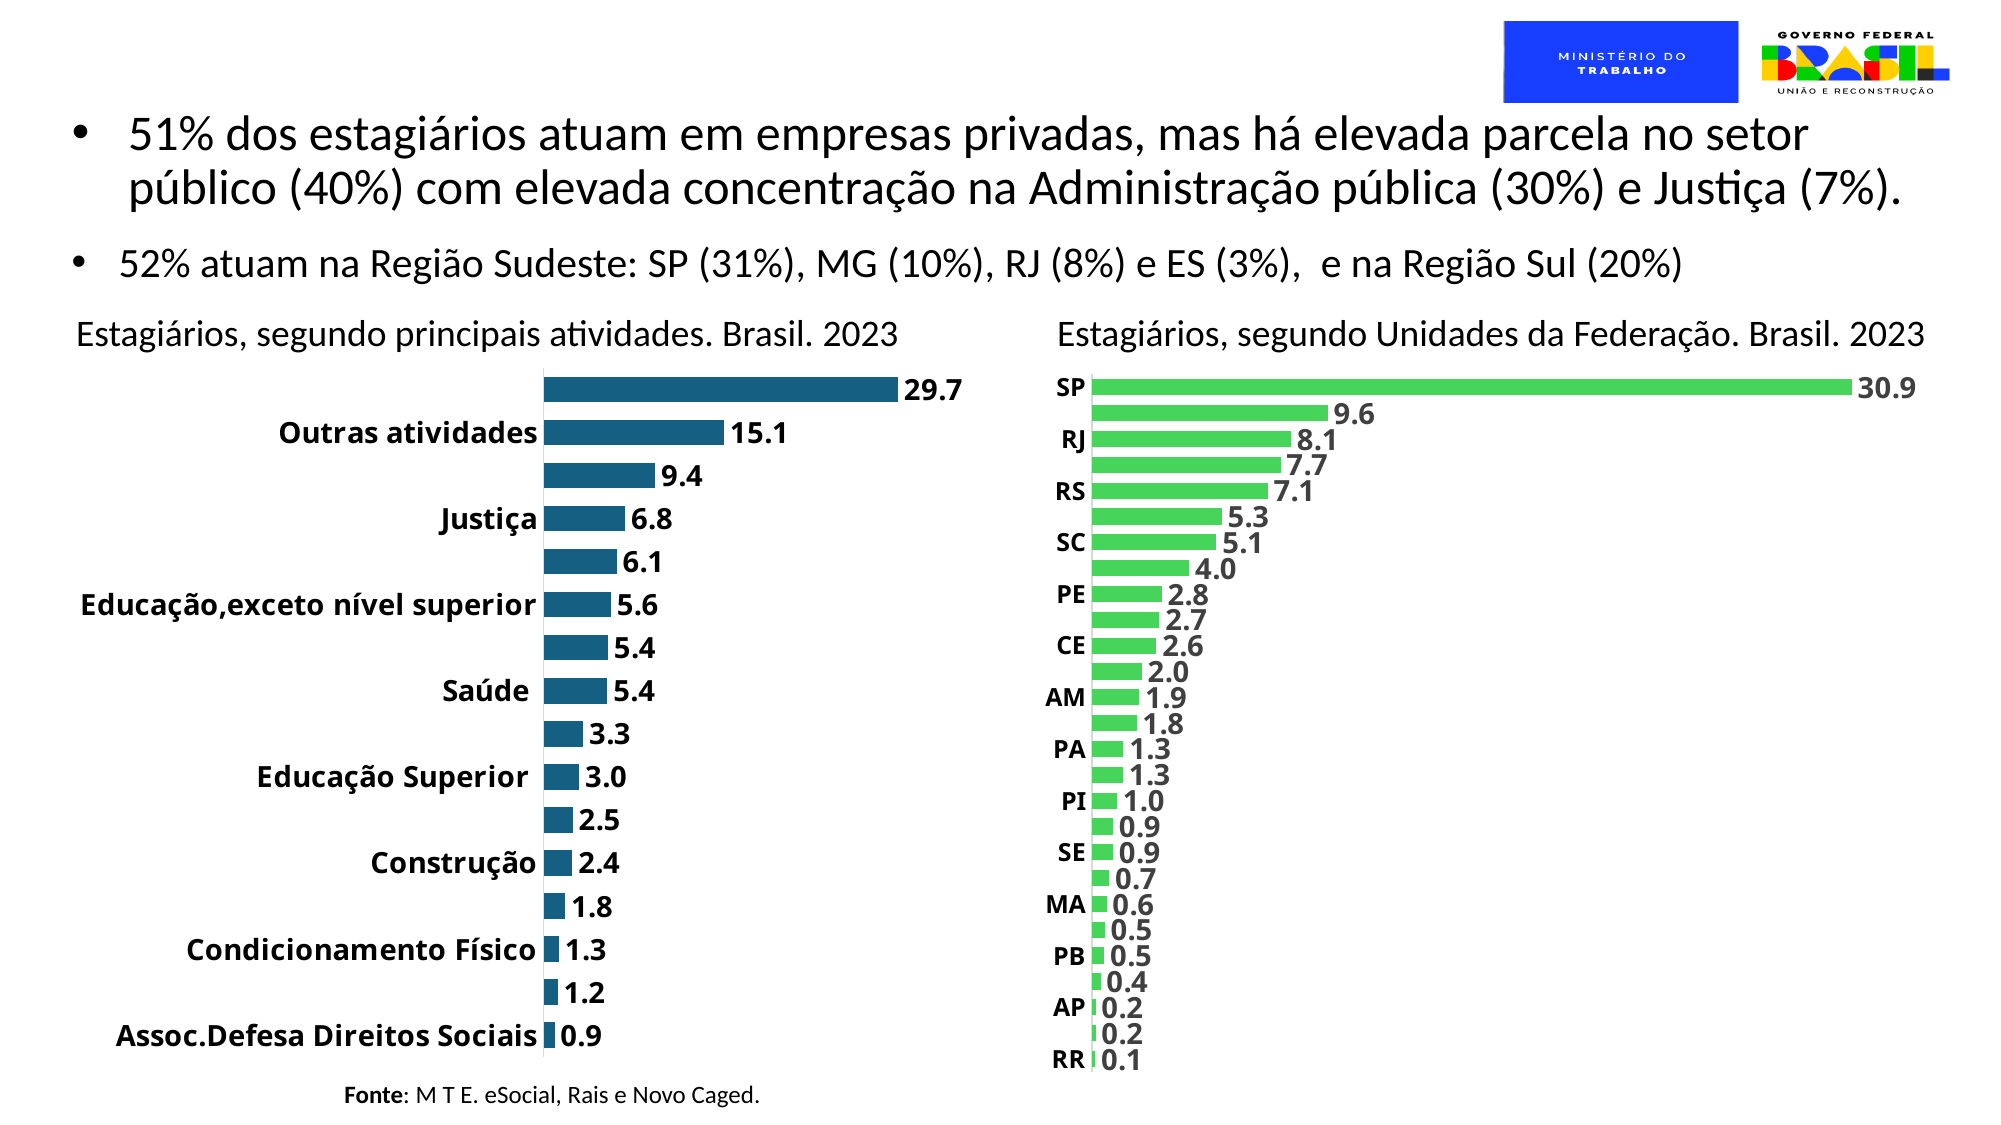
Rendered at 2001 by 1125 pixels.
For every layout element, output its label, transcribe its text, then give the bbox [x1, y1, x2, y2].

picture [1503, 21, 1973, 103]
chart [1020, 353, 1954, 1097]
text_box Estagiários, segundo principais atividades. Brasil. 2023 [61, 301, 973, 353]
text_box Estagiários, segundo Unidades da Federação. Brasil. 2023 [1042, 301, 1954, 353]
chart [61, 353, 980, 1072]
text_box Fonte: M T E. eSocial, Rais e Novo Caged. [329, 1071, 1330, 1116]
text_box 52% atuam na Região Sudeste: SP (31%), MG (10%), RJ (8%) e ES (3%), e na Região Sul (20%) [56, 228, 1960, 294]
title 51% dos estagiários atuam em empresas privadas, mas há elevada parcela no setor público (40%) com elevada concentração na Administração pública (30%) e Justiça (7%). [56, 90, 1950, 228]
